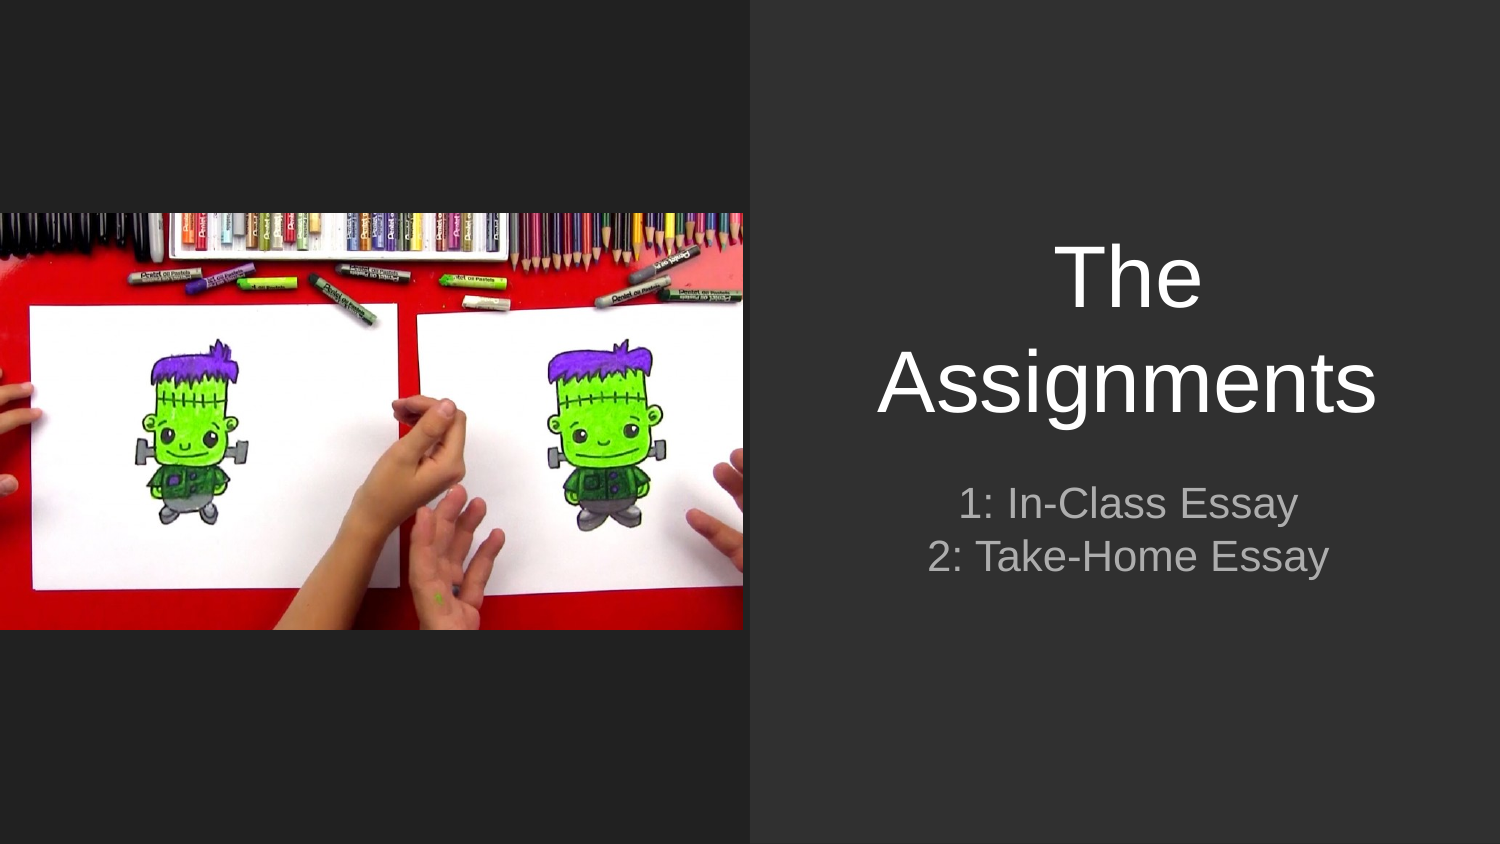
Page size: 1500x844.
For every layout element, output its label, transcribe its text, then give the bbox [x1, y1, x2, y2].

subtitle 1: In-Class Essay 2: Take-Home Essay [796, 459, 1461, 593]
title The Assignments [796, 202, 1461, 446]
picture [0, 213, 744, 630]
